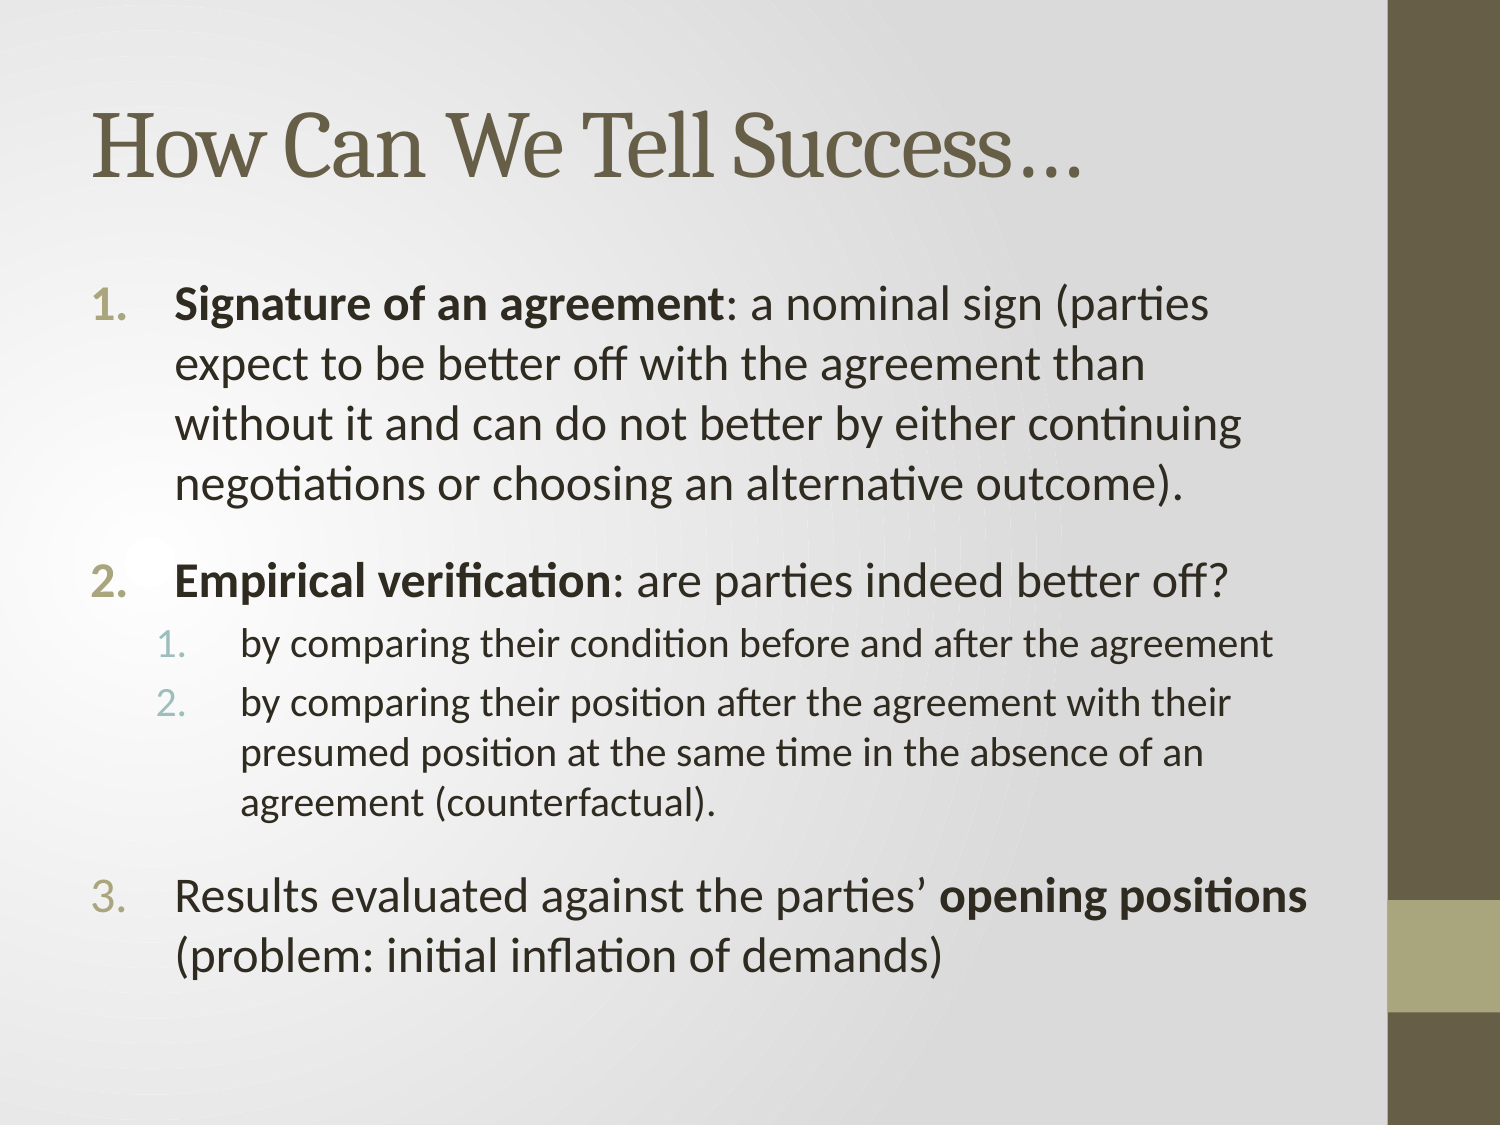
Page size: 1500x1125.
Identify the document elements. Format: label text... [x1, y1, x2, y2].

title How Can We Tell Success… [75, 45, 1325, 233]
list Signature of an agreement: a nominal sign (parties expect to be better off with the agreement than without it and can do not better by either continuing negotiations or choosing an alternative outcome). Empirical verification: are parties indeed better off? by comparing their condition before and after the agreement by comparing their position after the agreement with their presumed position at the same time in the absence of an agreement (counterfactual). Results evaluated against the parties’ opening positions (problem: initial inflation of demands) [75, 262, 1325, 1050]
